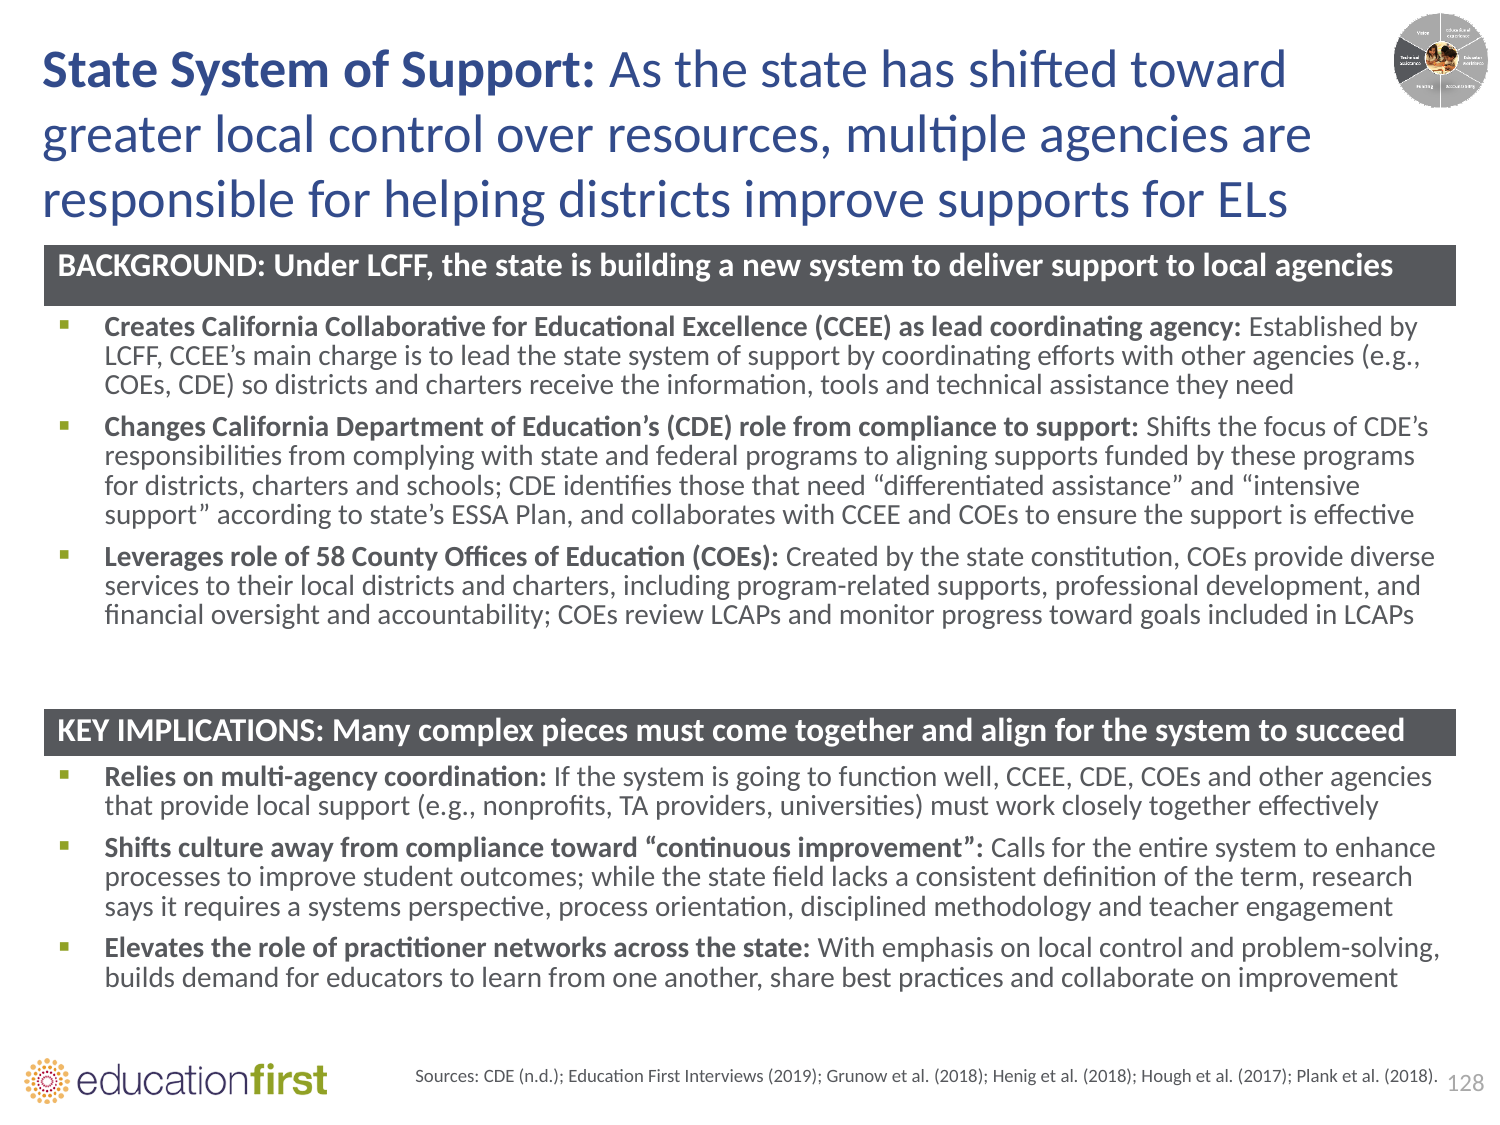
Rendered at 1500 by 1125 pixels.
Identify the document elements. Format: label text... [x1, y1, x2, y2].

picture [1357, 1, 1500, 115]
title State System of Support: As the state has shifted toward greater local control over resources, multiple agencies are responsible for helping districts improve supports for ELs [42, 33, 1355, 121]
text_box Sources: CDE (n.d.); Education First Interviews (2019); Grunow et al. (2018); Henig et al. (2018); Hough et al. (2017); Plank et al. (2018). [353, 1064, 1443, 1095]
picture [24, 1058, 327, 1104]
table_header BACKGROUND: Under LCFF, the state is building a new system to deliver support to local agencies [44, 245, 1456, 306]
table_cell Creates California Collaborative for Educational Excellence (CCEE) as lead coordinating agency: Established by LCFF, CCEE’s main charge is to lead the state system of support by coordinating efforts with other agencies (e.g., COEs, CDE) so districts and charters receive the information, tools and technical assistance they need Changes California Department of Education’s (CDE) role from compliance to support: Shifts the focus of CDE’s responsibilities from complying with state and federal programs to aligning supports funded by these programs for districts, charters and schools; CDE identifies those that need “differentiated assistance” and “intensive support” according to state’s ESSA Plan, and collaborates with CCEE and COEs to ensure the support is effective Leverages role of 58 County Offices of Education (COEs): Created by the state constitution, COEs provide diverse services to their local districts and charters, including program-related supports, professional development, and financial oversight and accountability; COEs review LCAPs and monitor progress toward goals included in LCAPs [44, 307, 1456, 708]
slide_number 128 [1399, 1058, 1500, 1104]
table_cell Relies on multi-agency coordination: If the system is going to function well, CCEE, CDE, COEs and other agencies that provide local support (e.g., nonprofits, TA providers, universities) must work closely together effectively Shifts culture away from compliance toward “continuous improvement”: Calls for the entire system to enhance processes to improve student outcomes; while the state field lacks a consistent definition of the term, research says it requires a systems perspective, process orientation, disciplined methodology and teacher engagement Elevates the role of practitioner networks across the state: With emphasis on local control and problem-solving, builds demand for educators to learn from one another, share best practices and collaborate on improvement [44, 758, 1456, 1024]
table_cell KEY IMPLICATIONS: Many complex pieces must come together and align for the system to succeed [44, 709, 1456, 756]
